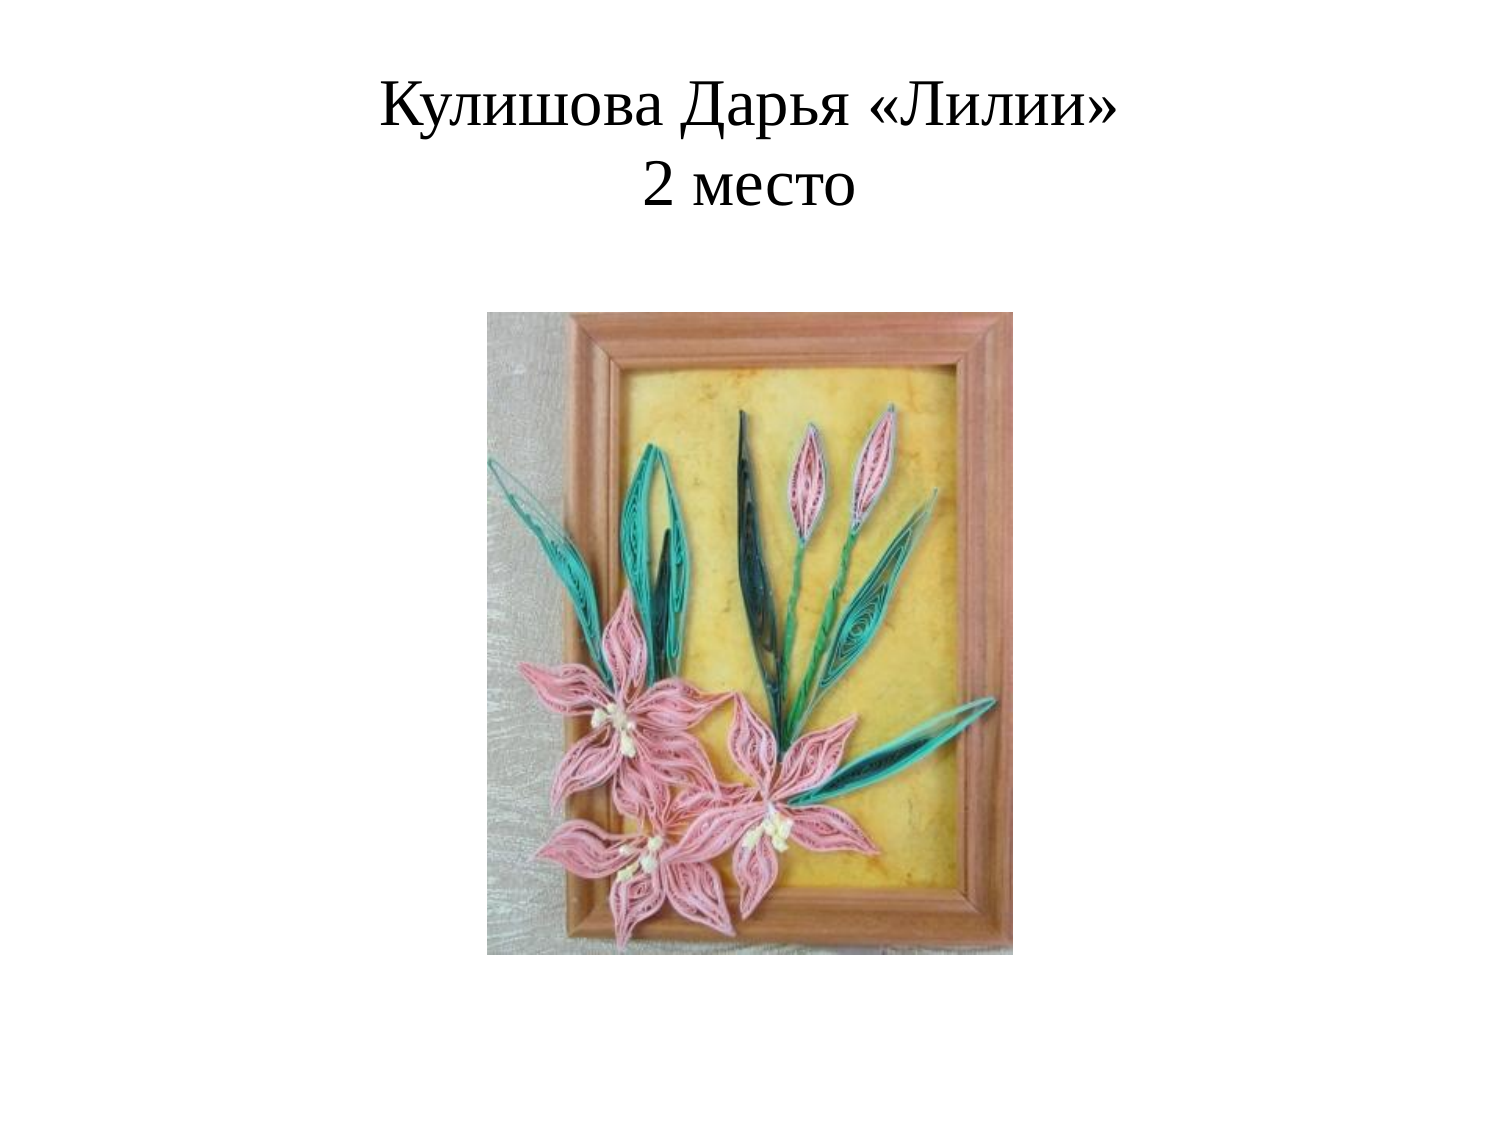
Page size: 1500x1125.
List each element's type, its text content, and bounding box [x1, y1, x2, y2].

title Кулишова Дарья «Лилии» 2 место [75, 45, 1425, 233]
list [487, 312, 1013, 956]
